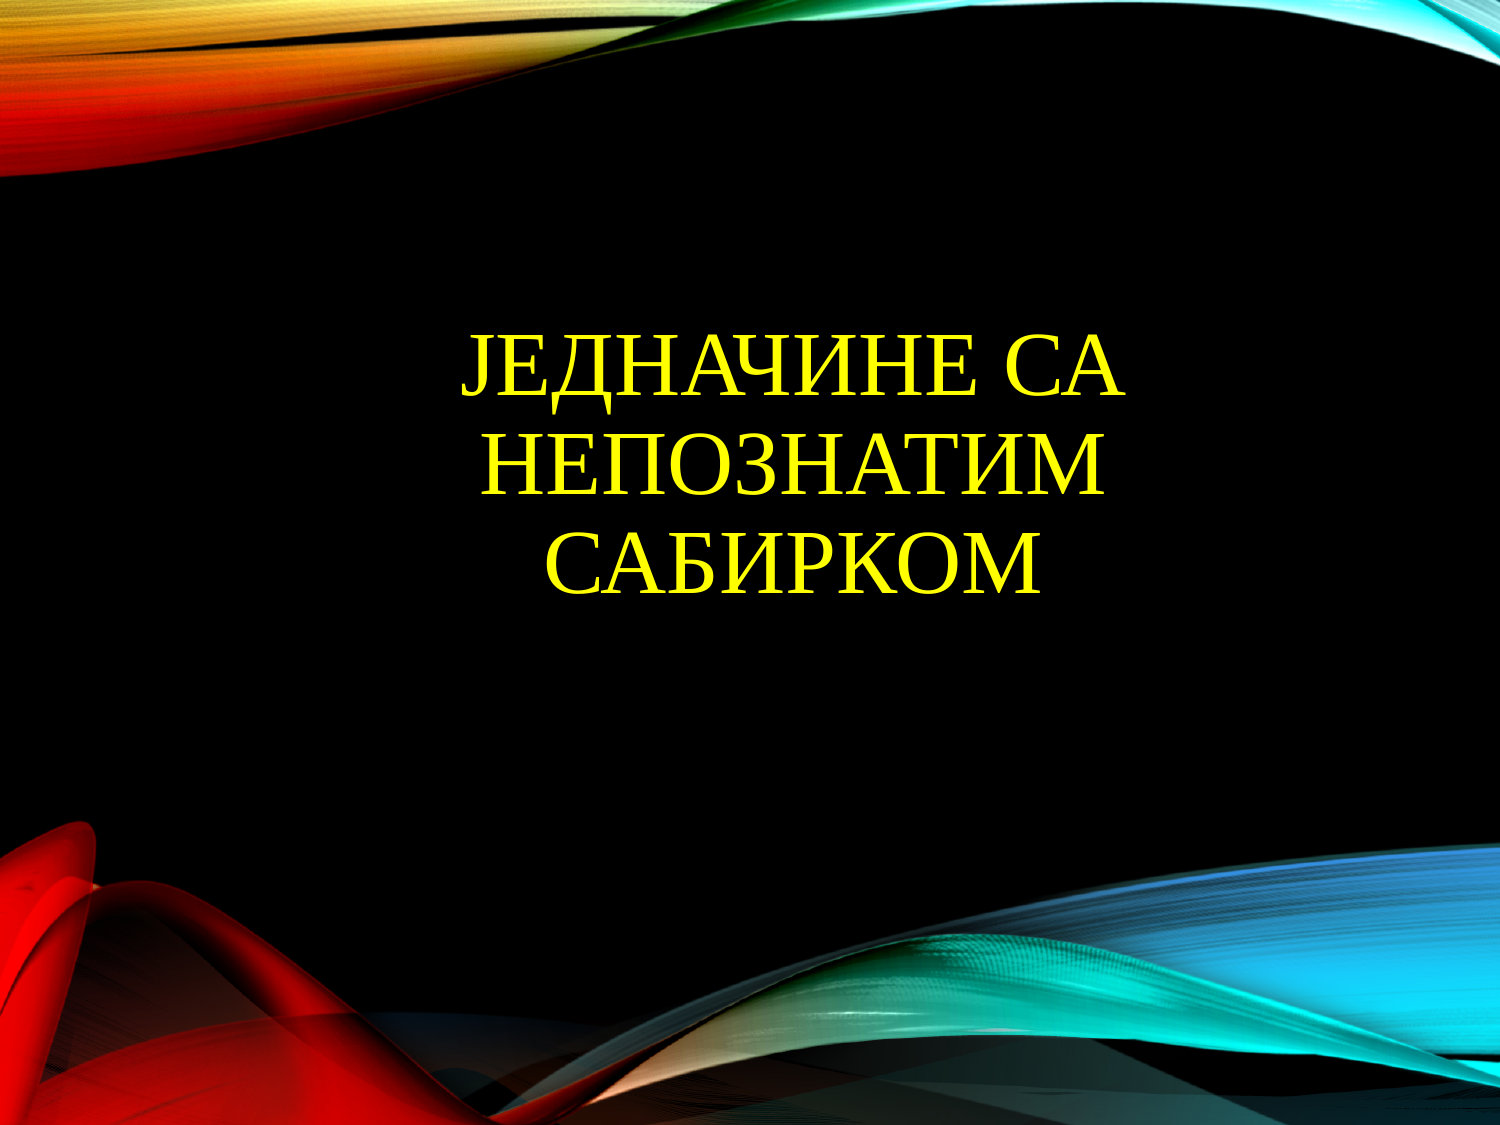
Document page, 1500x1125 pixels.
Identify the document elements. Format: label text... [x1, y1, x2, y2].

title ЈЕДНАЧИНЕ СА НЕПОЗНАТИМ САБИРКОМ [225, 287, 1363, 621]
picture [0, 819, 1500, 1125]
picture [0, 0, 1500, 178]
